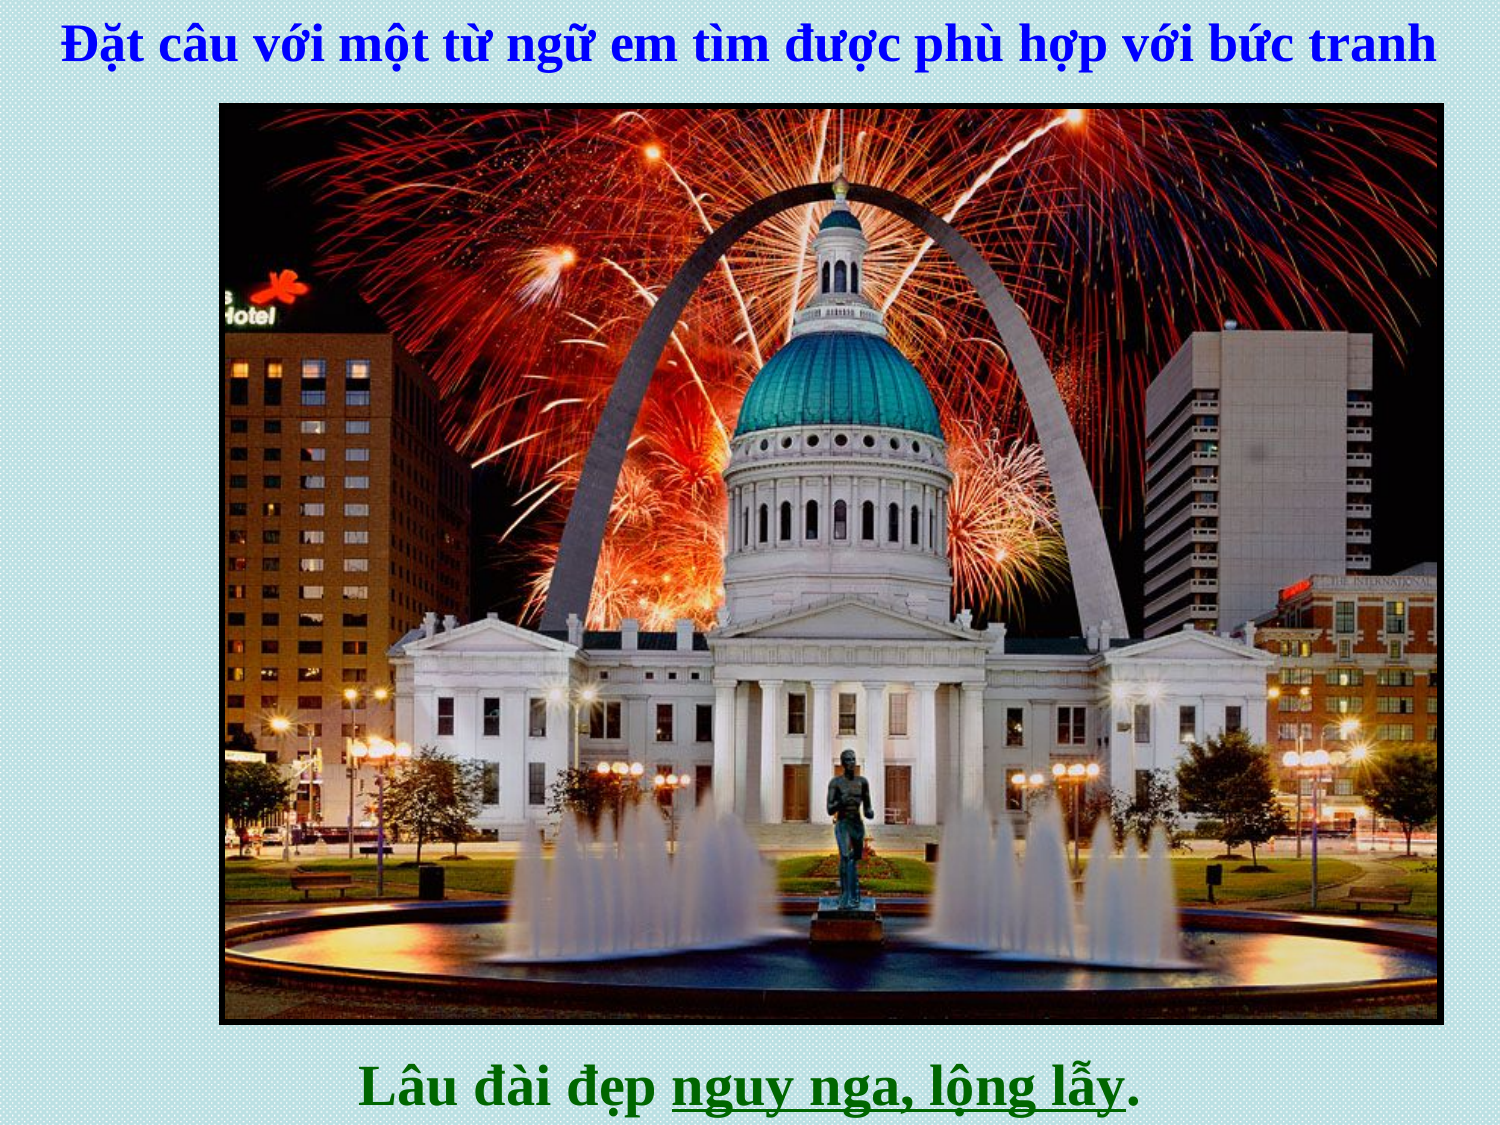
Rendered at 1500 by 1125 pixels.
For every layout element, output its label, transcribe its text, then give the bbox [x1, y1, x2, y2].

text_box Đặt câu với một từ ngữ em tìm được phù hợp với bức tranh [0, 0, 1500, 80]
text_box Lâu đài đẹp nguy nga, lộng lẫy. [0, 1039, 1500, 1125]
picture [0, 80, 1500, 1039]
